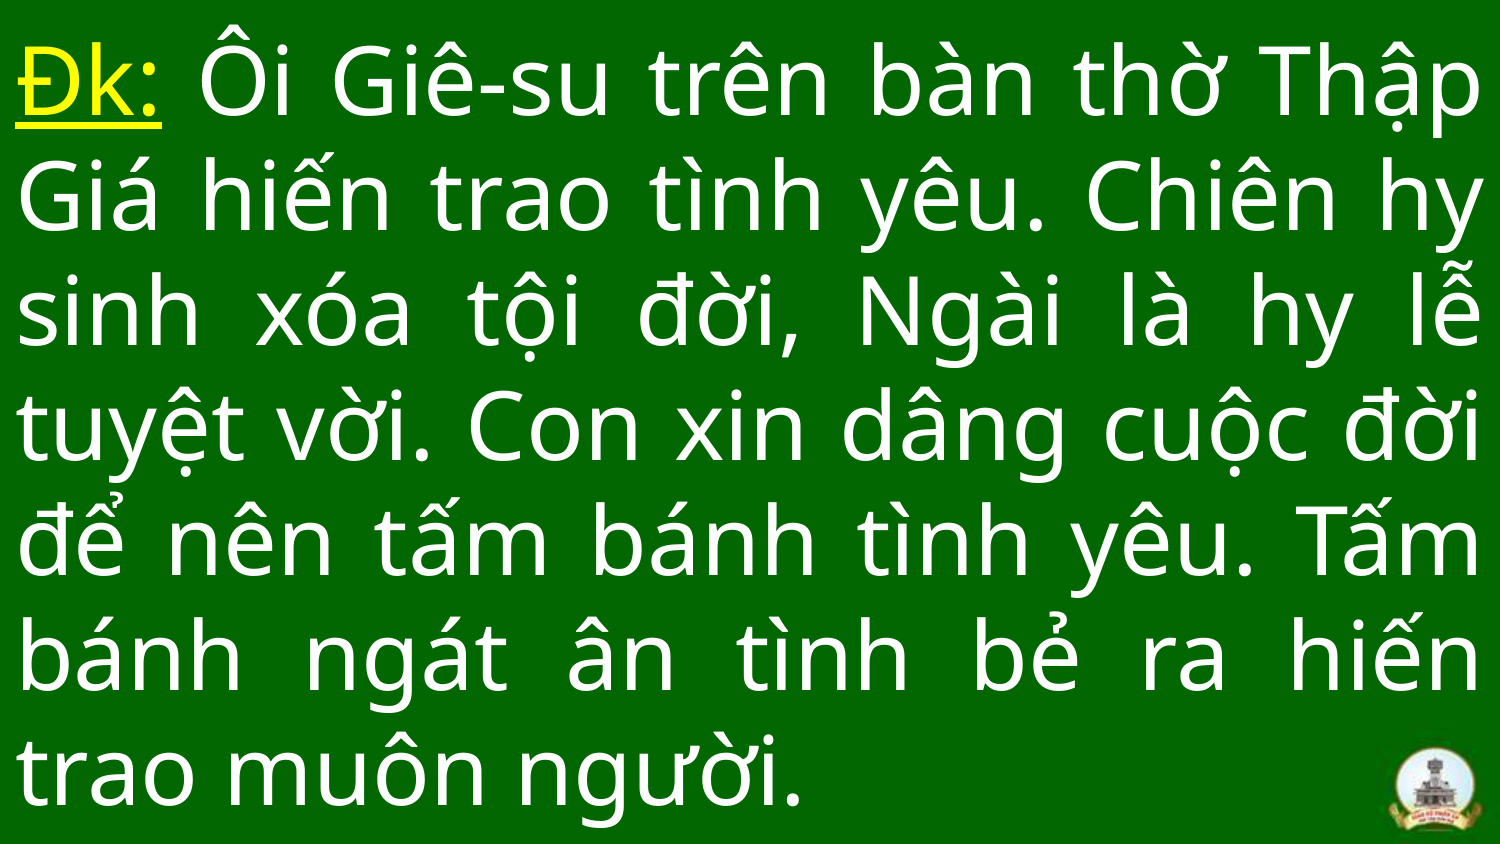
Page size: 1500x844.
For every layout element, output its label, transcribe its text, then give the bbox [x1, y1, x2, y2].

title Đk: Ôi Giê-su trên bàn thờ Thập Giá hiến trao tình yêu. Chiên hy sinh xóa tội đời, Ngài là hy lễ tuyệt vời. Con xin dâng cuộc đời để nên tấm bánh tình yêu. Tấm bánh ngát ân tình bẻ ra hiến trao muôn người. [0, 0, 1500, 844]
